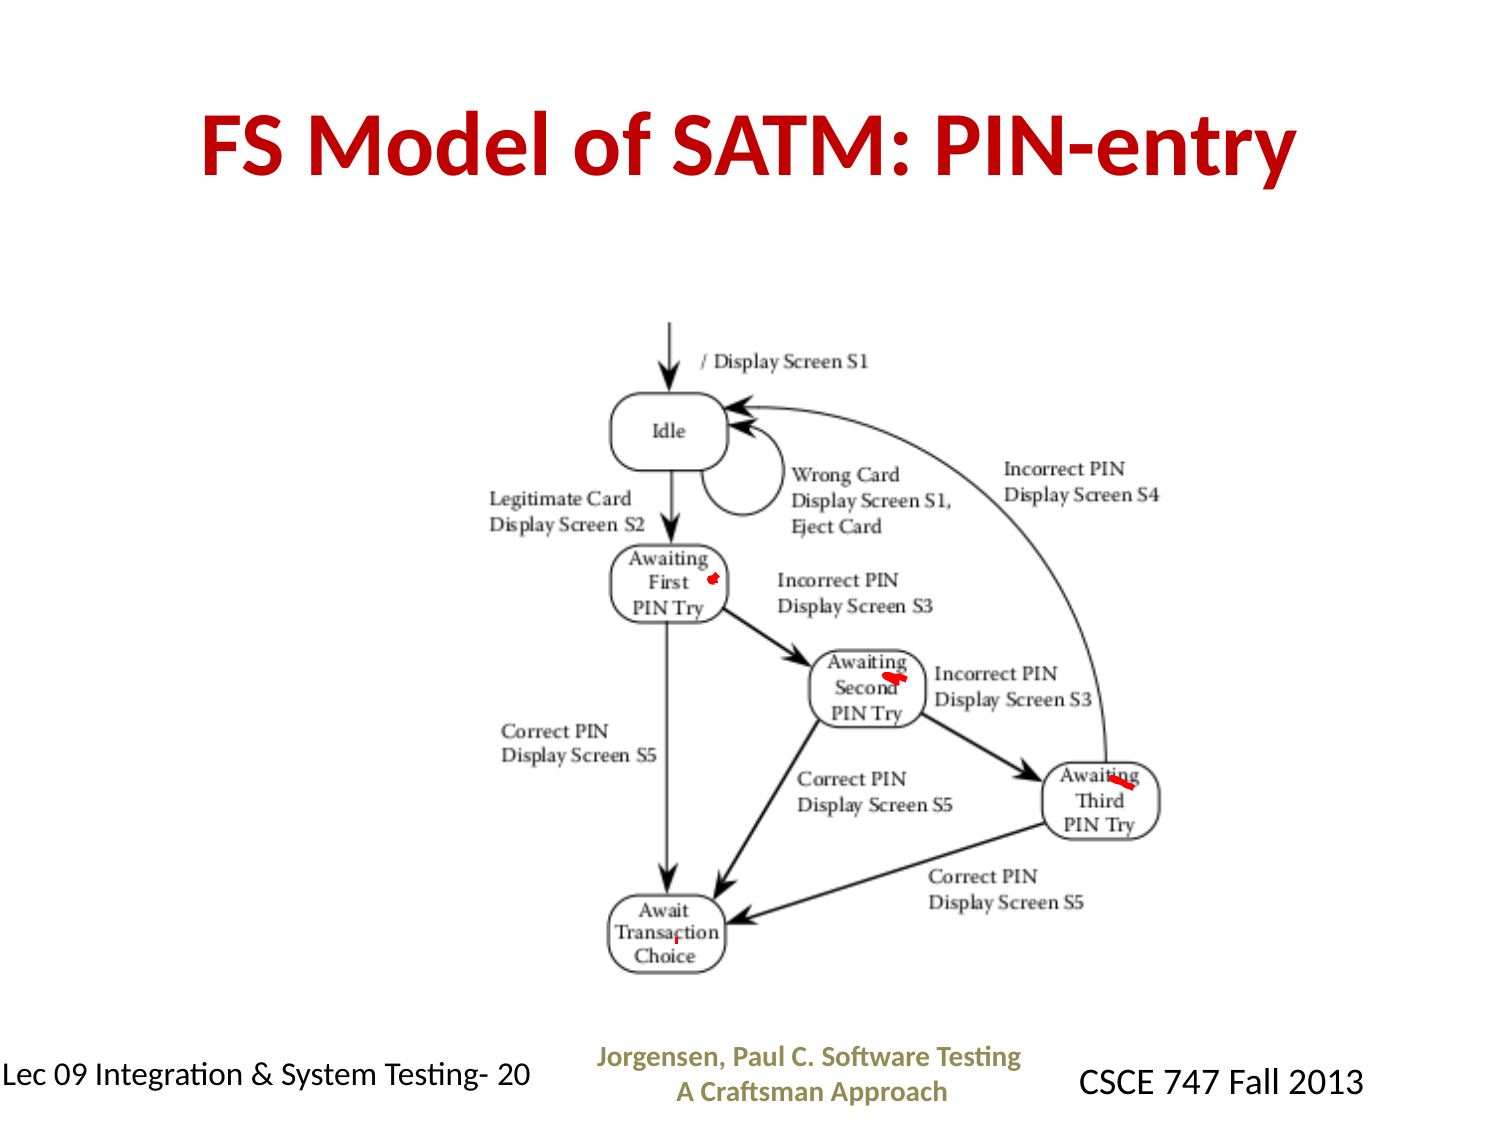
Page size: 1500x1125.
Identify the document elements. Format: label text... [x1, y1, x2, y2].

footer Jorgensen, Paul C. Software Testing A Craftsman Approach [575, 1042, 1050, 1103]
title FS Model of SATM: PIN-entry [75, 45, 1425, 233]
picture [449, 285, 1213, 990]
